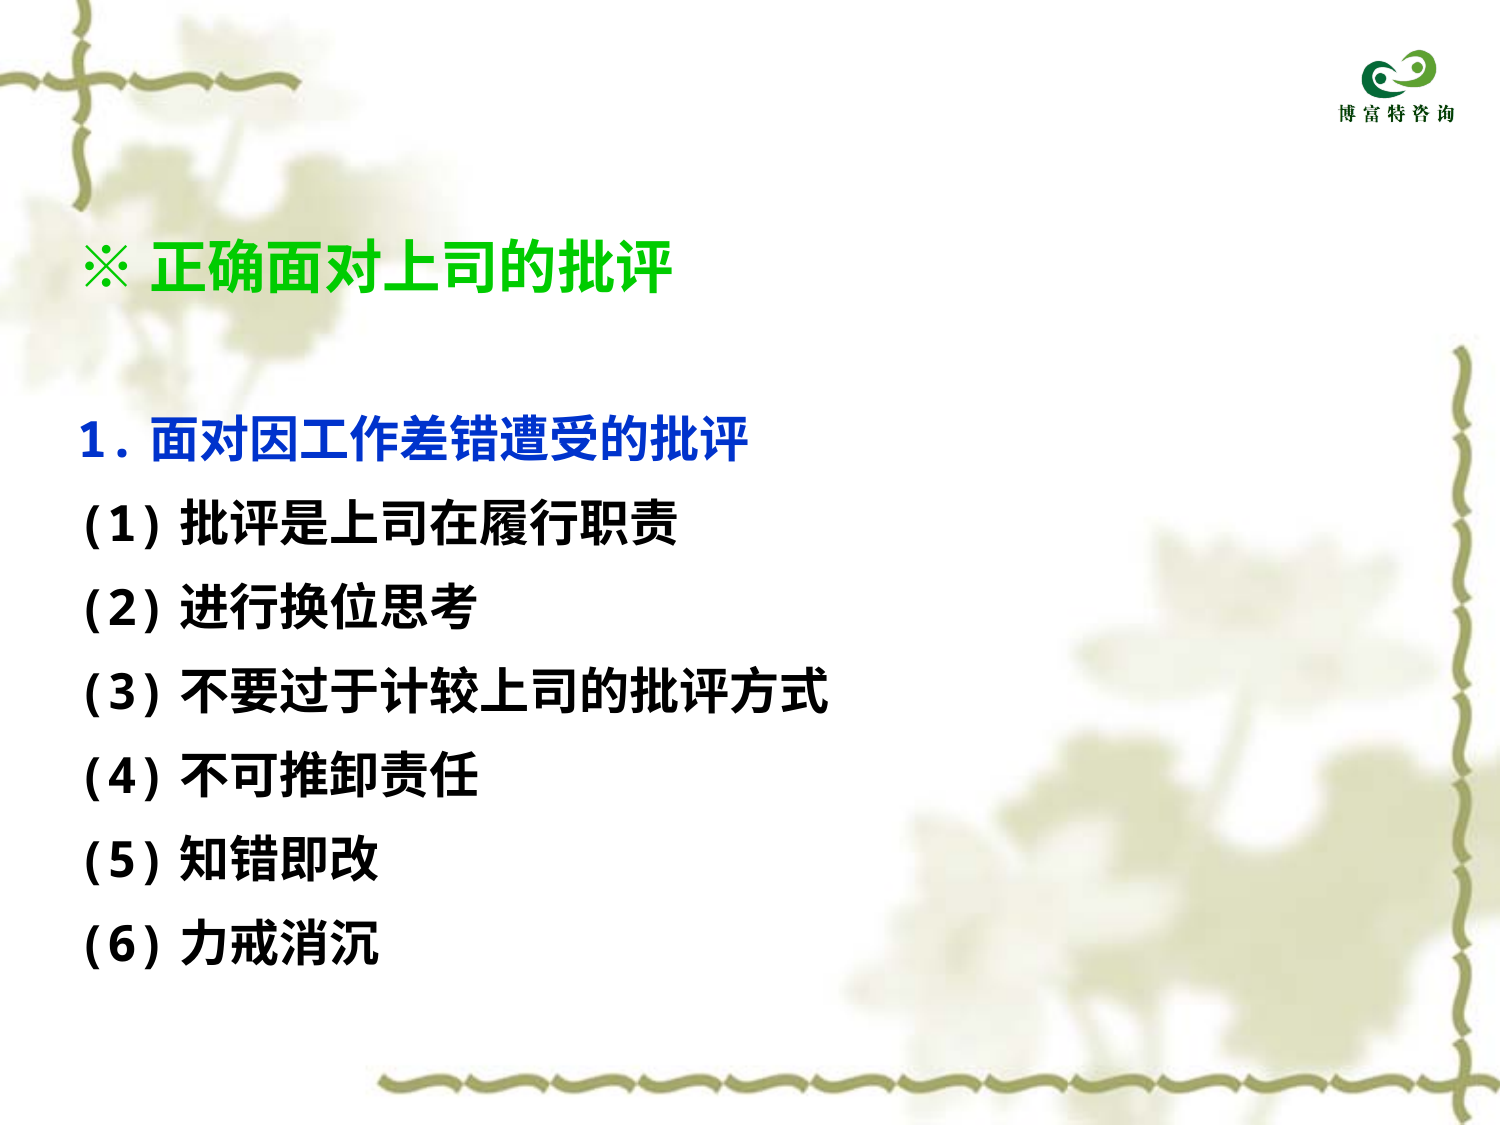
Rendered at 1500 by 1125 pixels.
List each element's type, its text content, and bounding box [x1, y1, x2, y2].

text_box ※正确面对上司的批评 1.面对因工作差错遭受的批评 (1)批评是上司在履行职责 (2)进行换位思考 (3)不要过于计较上司的批评方式 (4)不可推卸责任 (5)知错即改 (6)力戒消沉 [62, 187, 1425, 1000]
picture [0, 0, 1500, 1125]
